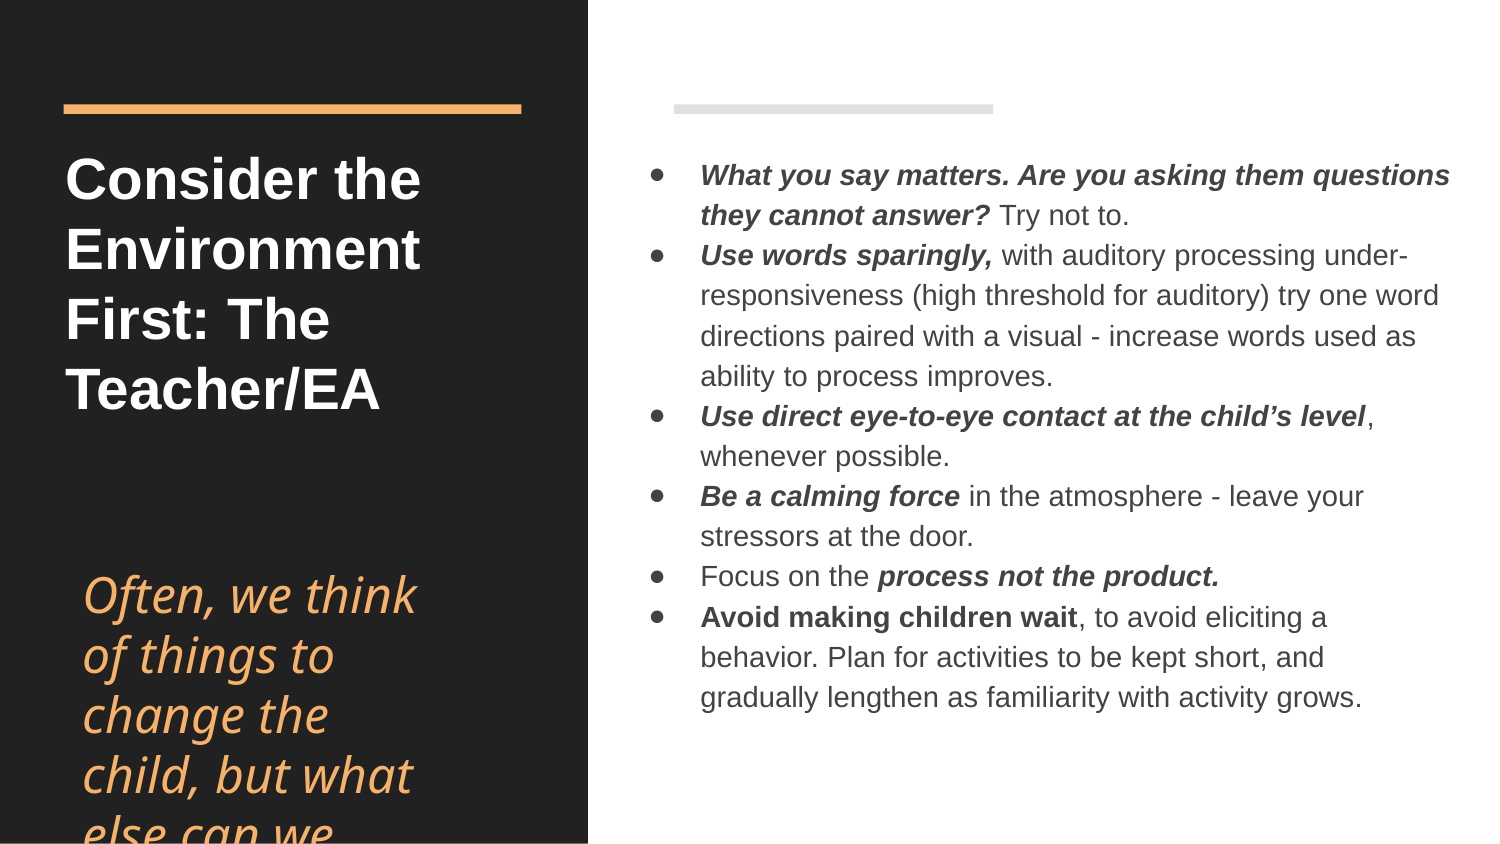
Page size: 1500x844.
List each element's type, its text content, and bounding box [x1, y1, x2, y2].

list What you say matters. Are you asking them questions they cannot answer? Try not to. Use words sparingly, with auditory processing under-responsiveness (high threshold for auditory) try one word directions paired with a visual - increase words used as ability to process improves. Use direct eye-to-eye contact at the child’s level, whenever possible. Be a calming force in the atmosphere - leave your stressors at the door. Focus on the process not the product. Avoid making children wait, to avoid eliciting a behavior. Plan for activities to be kept short, and gradually lengthen as familiarity with activity grows. [610, 135, 1467, 752]
title Consider the Environment First: The Teacher/EA [50, 126, 521, 743]
text_box Often, we think of things to change the child, but what else can we change? [67, 548, 468, 805]
